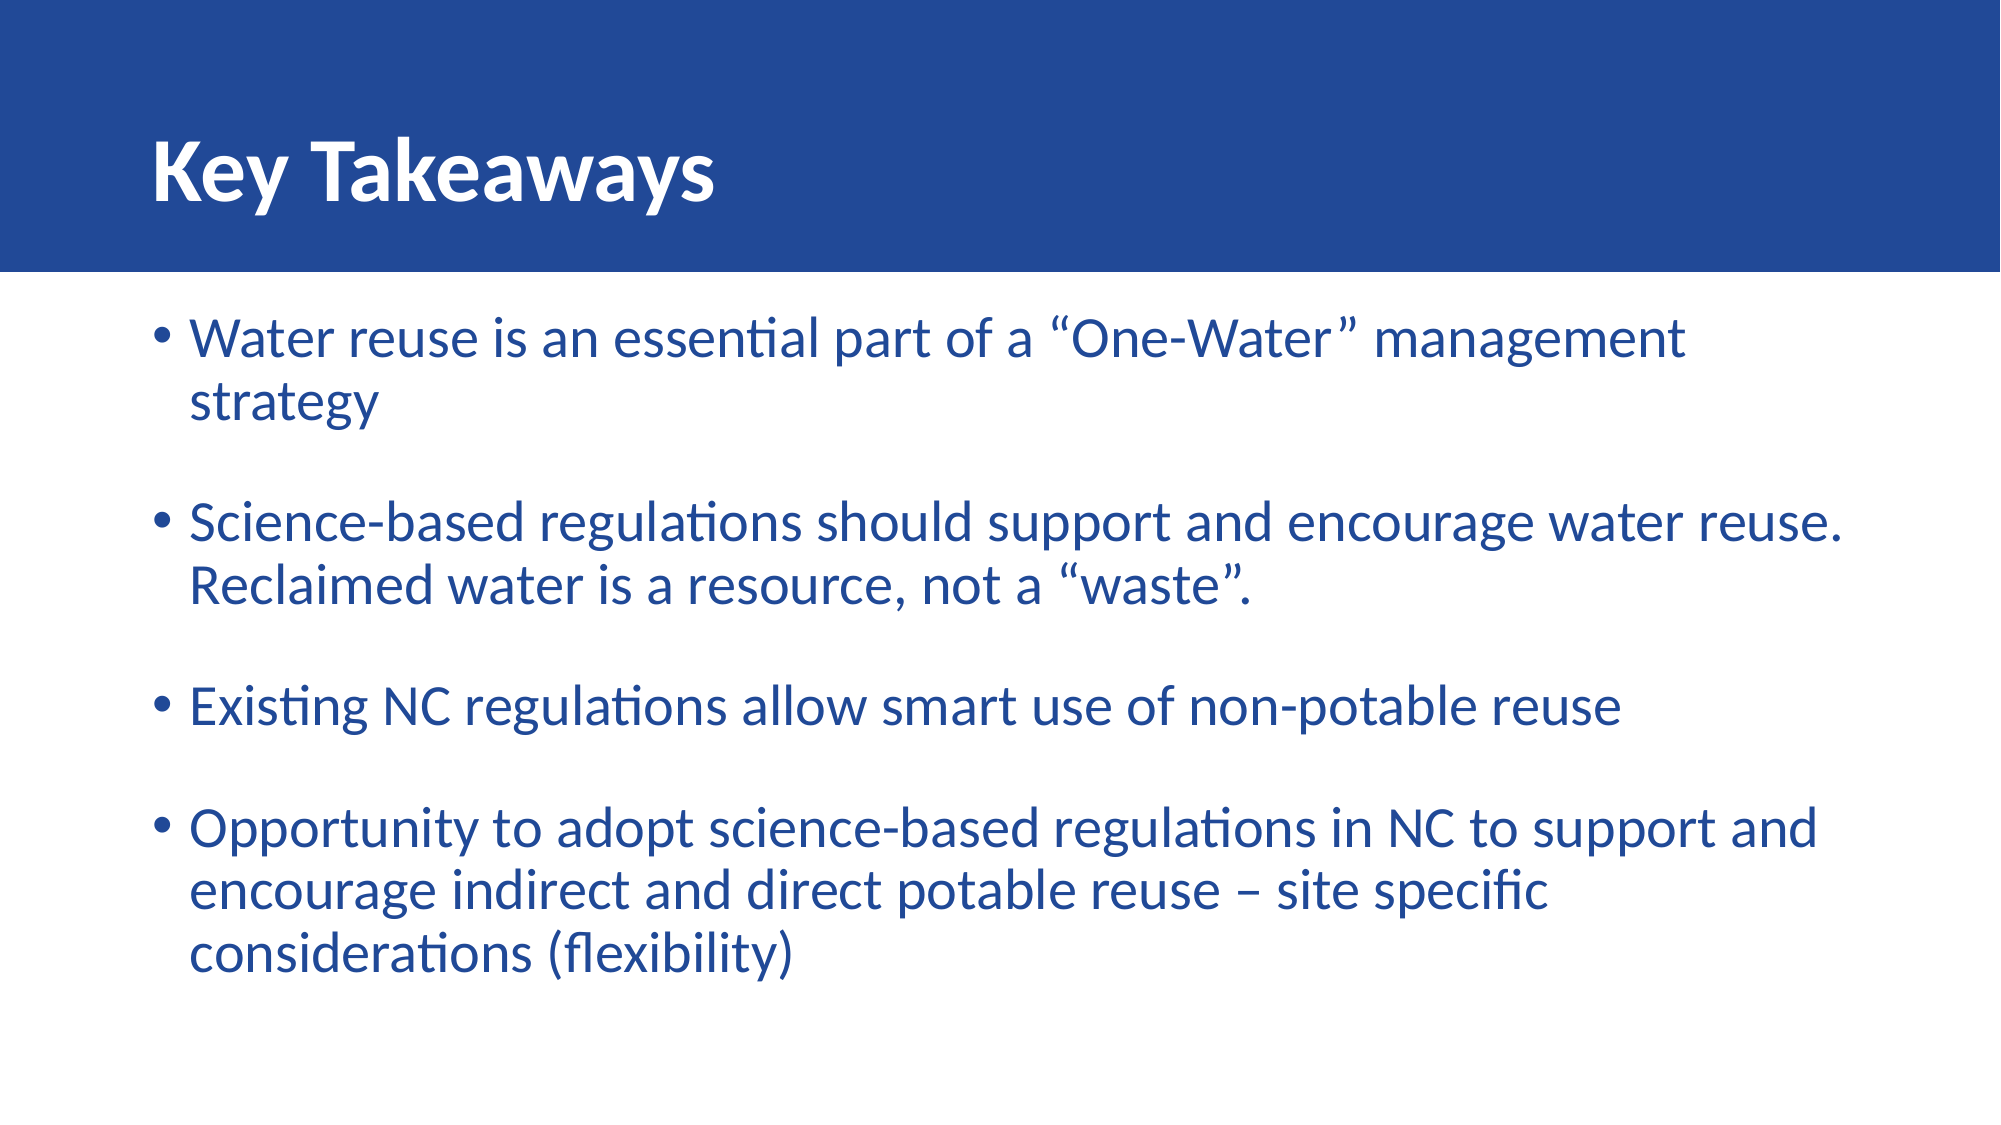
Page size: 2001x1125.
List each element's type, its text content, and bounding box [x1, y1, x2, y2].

list Water reuse is an essential part of a “One-Water” management strategy Science-based regulations should support and encourage water reuse. Reclaimed water is a resource, not a “waste”. Existing NC regulations allow smart use of non-potable reuse Opportunity to adopt science-based regulations in NC to support and encourage indirect and direct potable reuse – site specific considerations (flexibility) [137, 299, 1863, 1014]
title Key Takeaways [137, 42, 1863, 230]
